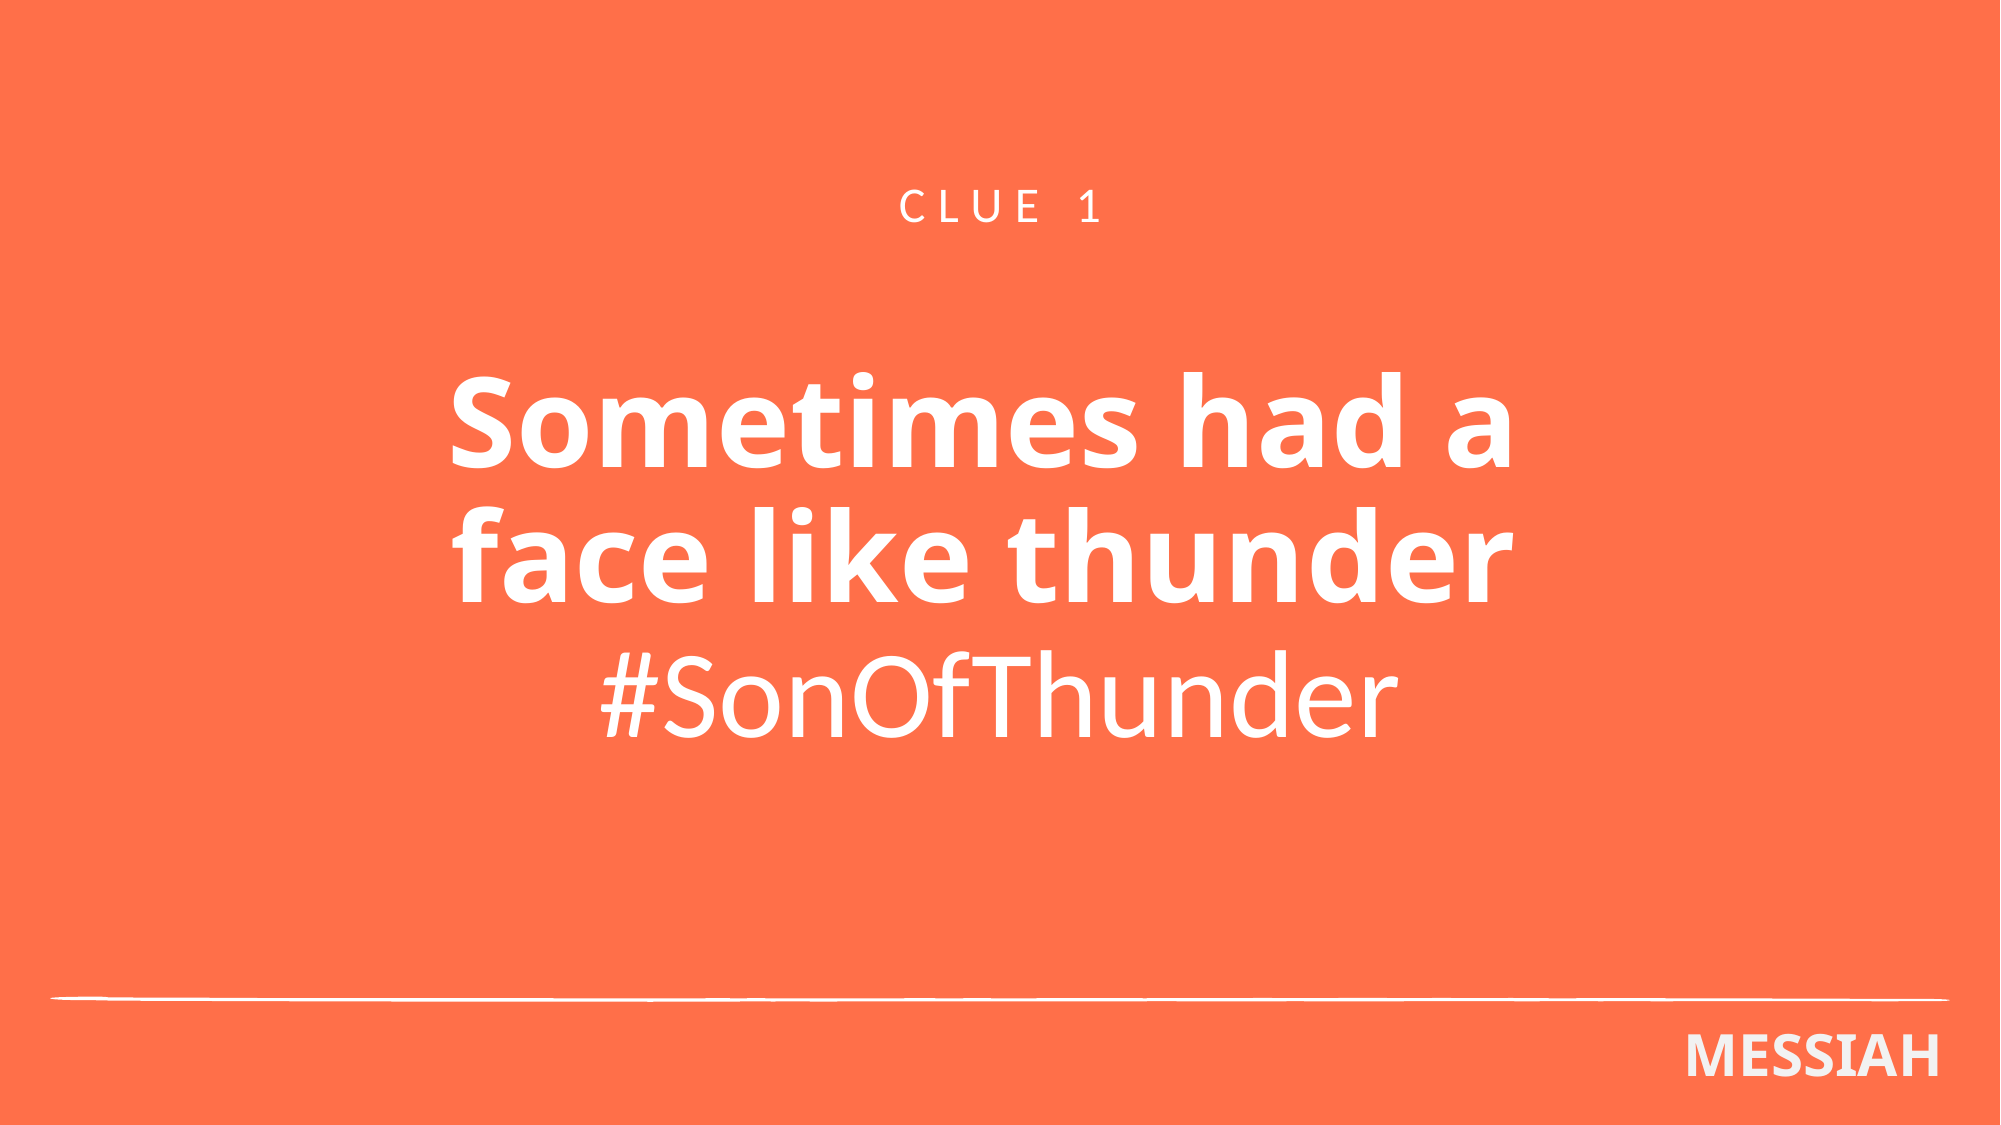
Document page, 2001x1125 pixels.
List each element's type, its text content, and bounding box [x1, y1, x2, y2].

title Sometimes had a face like thunder #SonOfThunder [208, 350, 1792, 775]
subtitle CLUE 1 [249, 171, 1750, 242]
list MESSIAH [1558, 1017, 1958, 1097]
